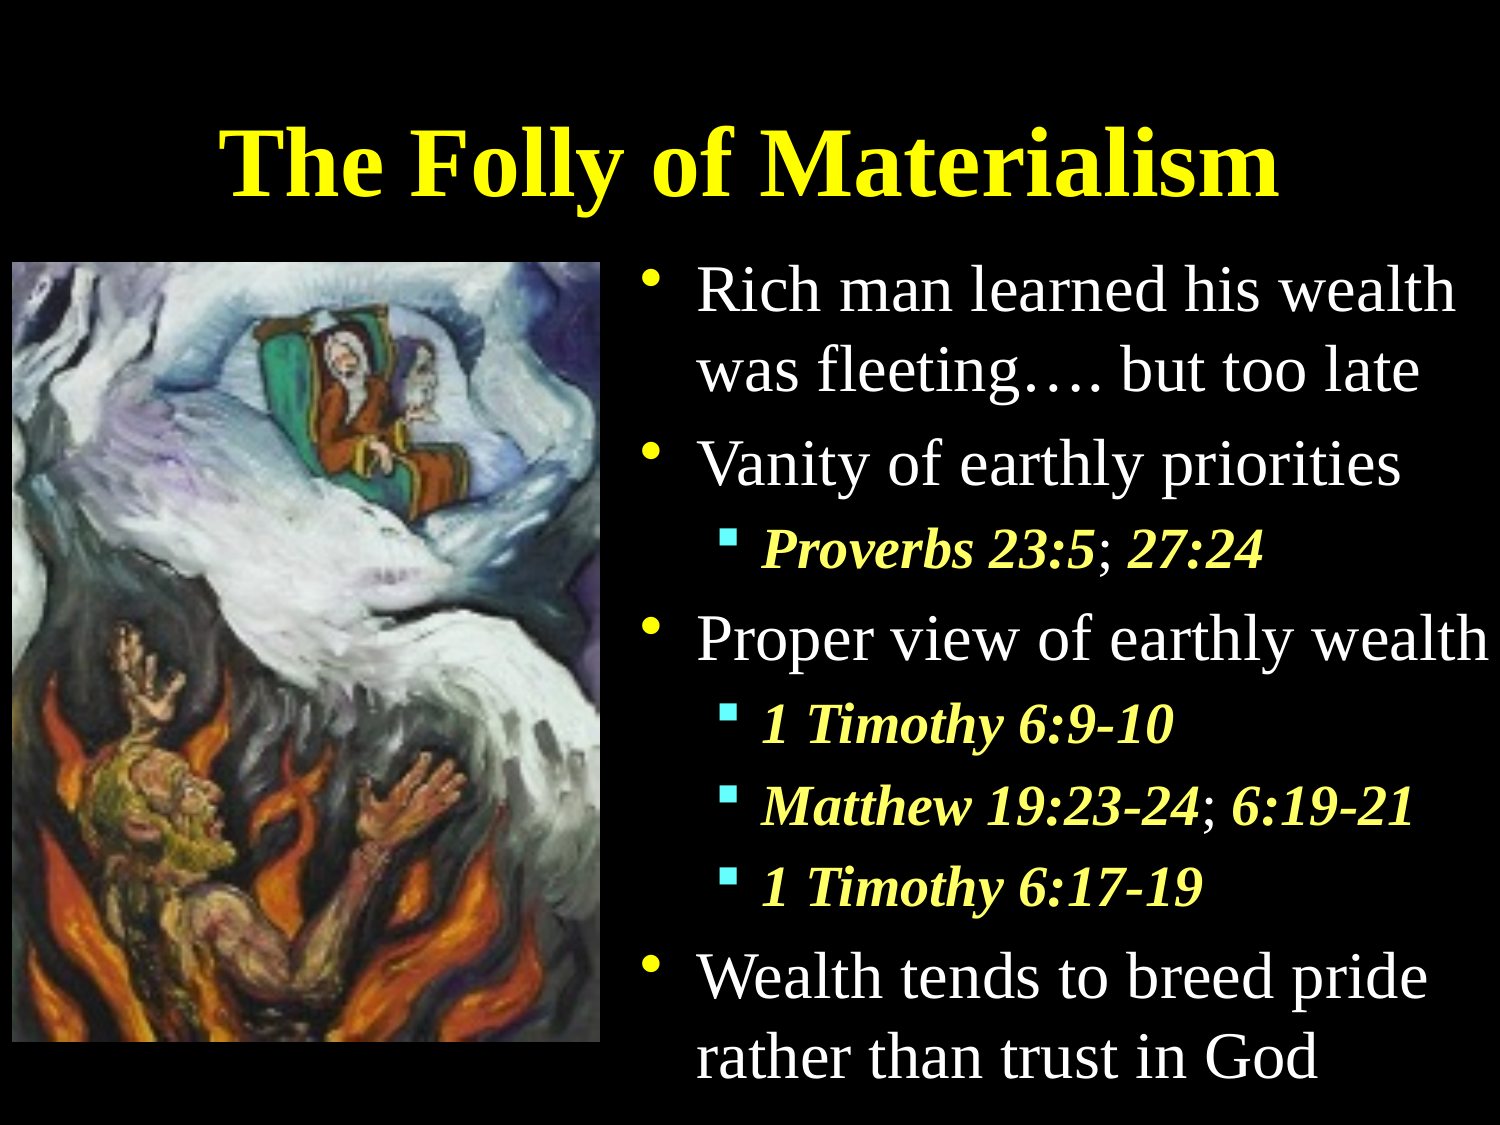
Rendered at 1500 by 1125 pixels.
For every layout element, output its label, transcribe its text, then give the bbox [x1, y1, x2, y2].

picture [12, 262, 601, 1043]
title The Folly of Materialism [112, 62, 1388, 250]
list Rich man learned his wealth was fleeting…. but too late Vanity of earthly priorities Proverbs 23:5; 27:24 Proper view of earthly wealth 1 Timothy 6:9-10 Matthew 19:23-24; 6:19-21 1 Timothy 6:17-19 Wealth tends to breed pride rather than trust in God [624, 237, 1500, 1125]
